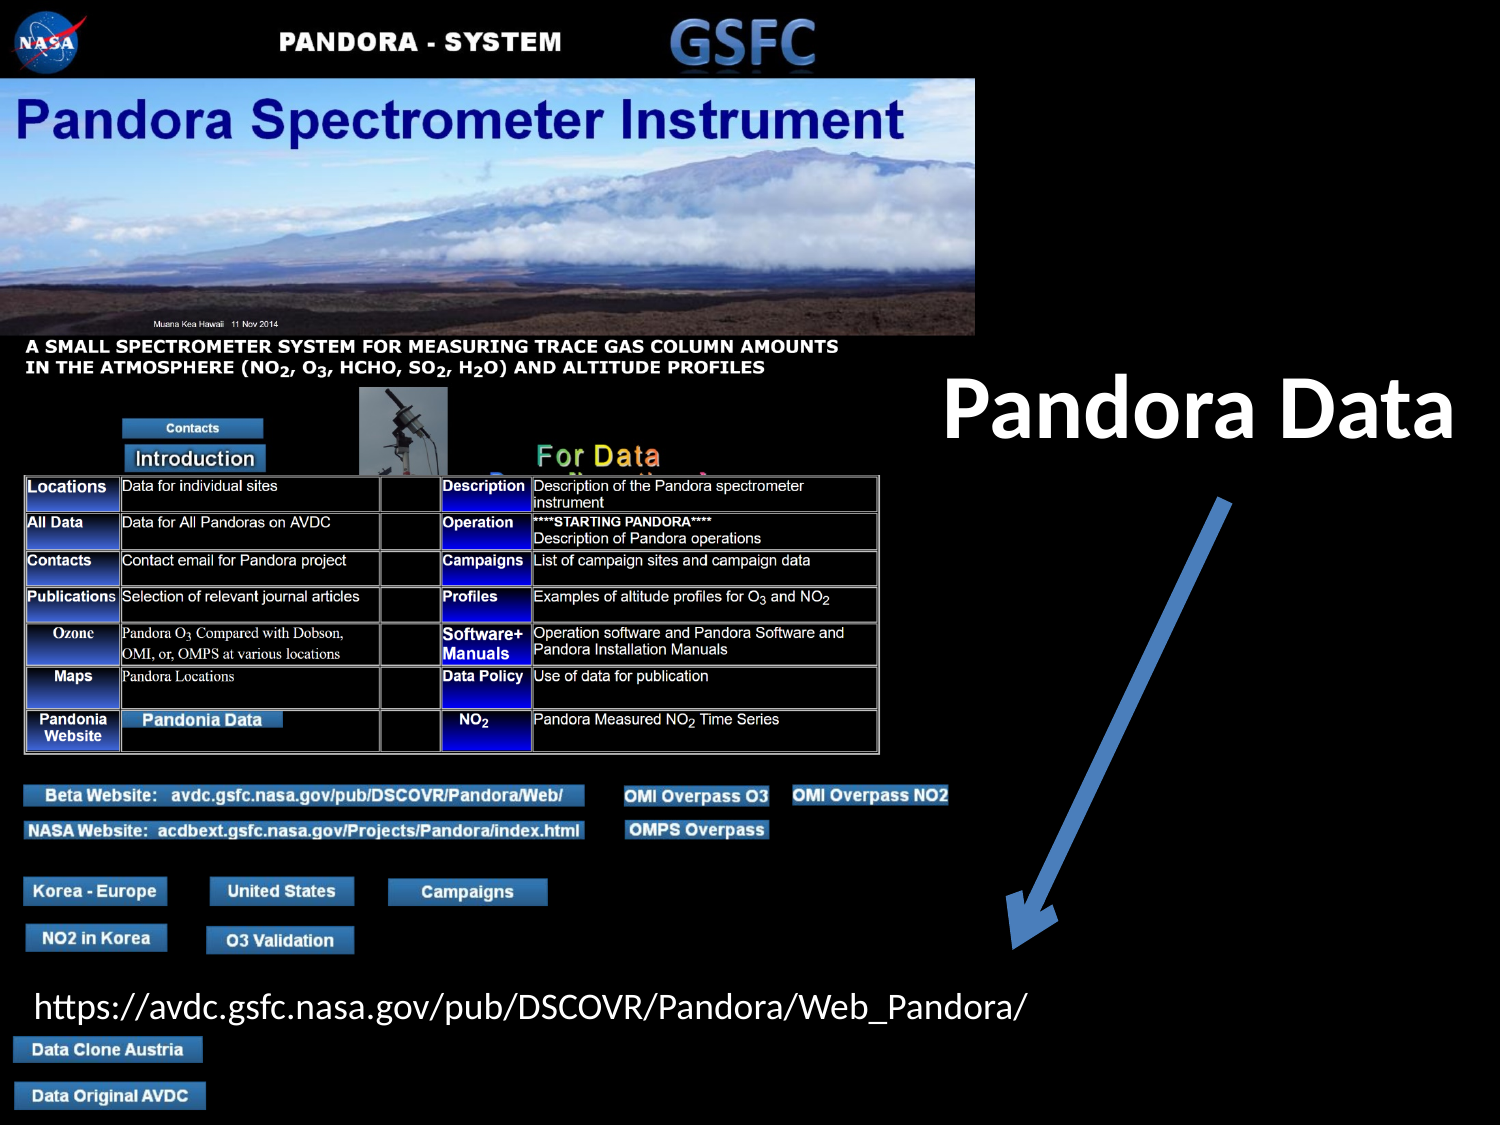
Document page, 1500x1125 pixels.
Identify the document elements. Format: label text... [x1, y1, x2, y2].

text_box Pandora Data [979, 339, 1473, 465]
picture [0, 0, 976, 1118]
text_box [1012, 499, 1226, 951]
text_box https://avdc.gsfc.nasa.gov/pub/DSCOVR/Pandora/Web_Pandora/ [979, 974, 1044, 1035]
